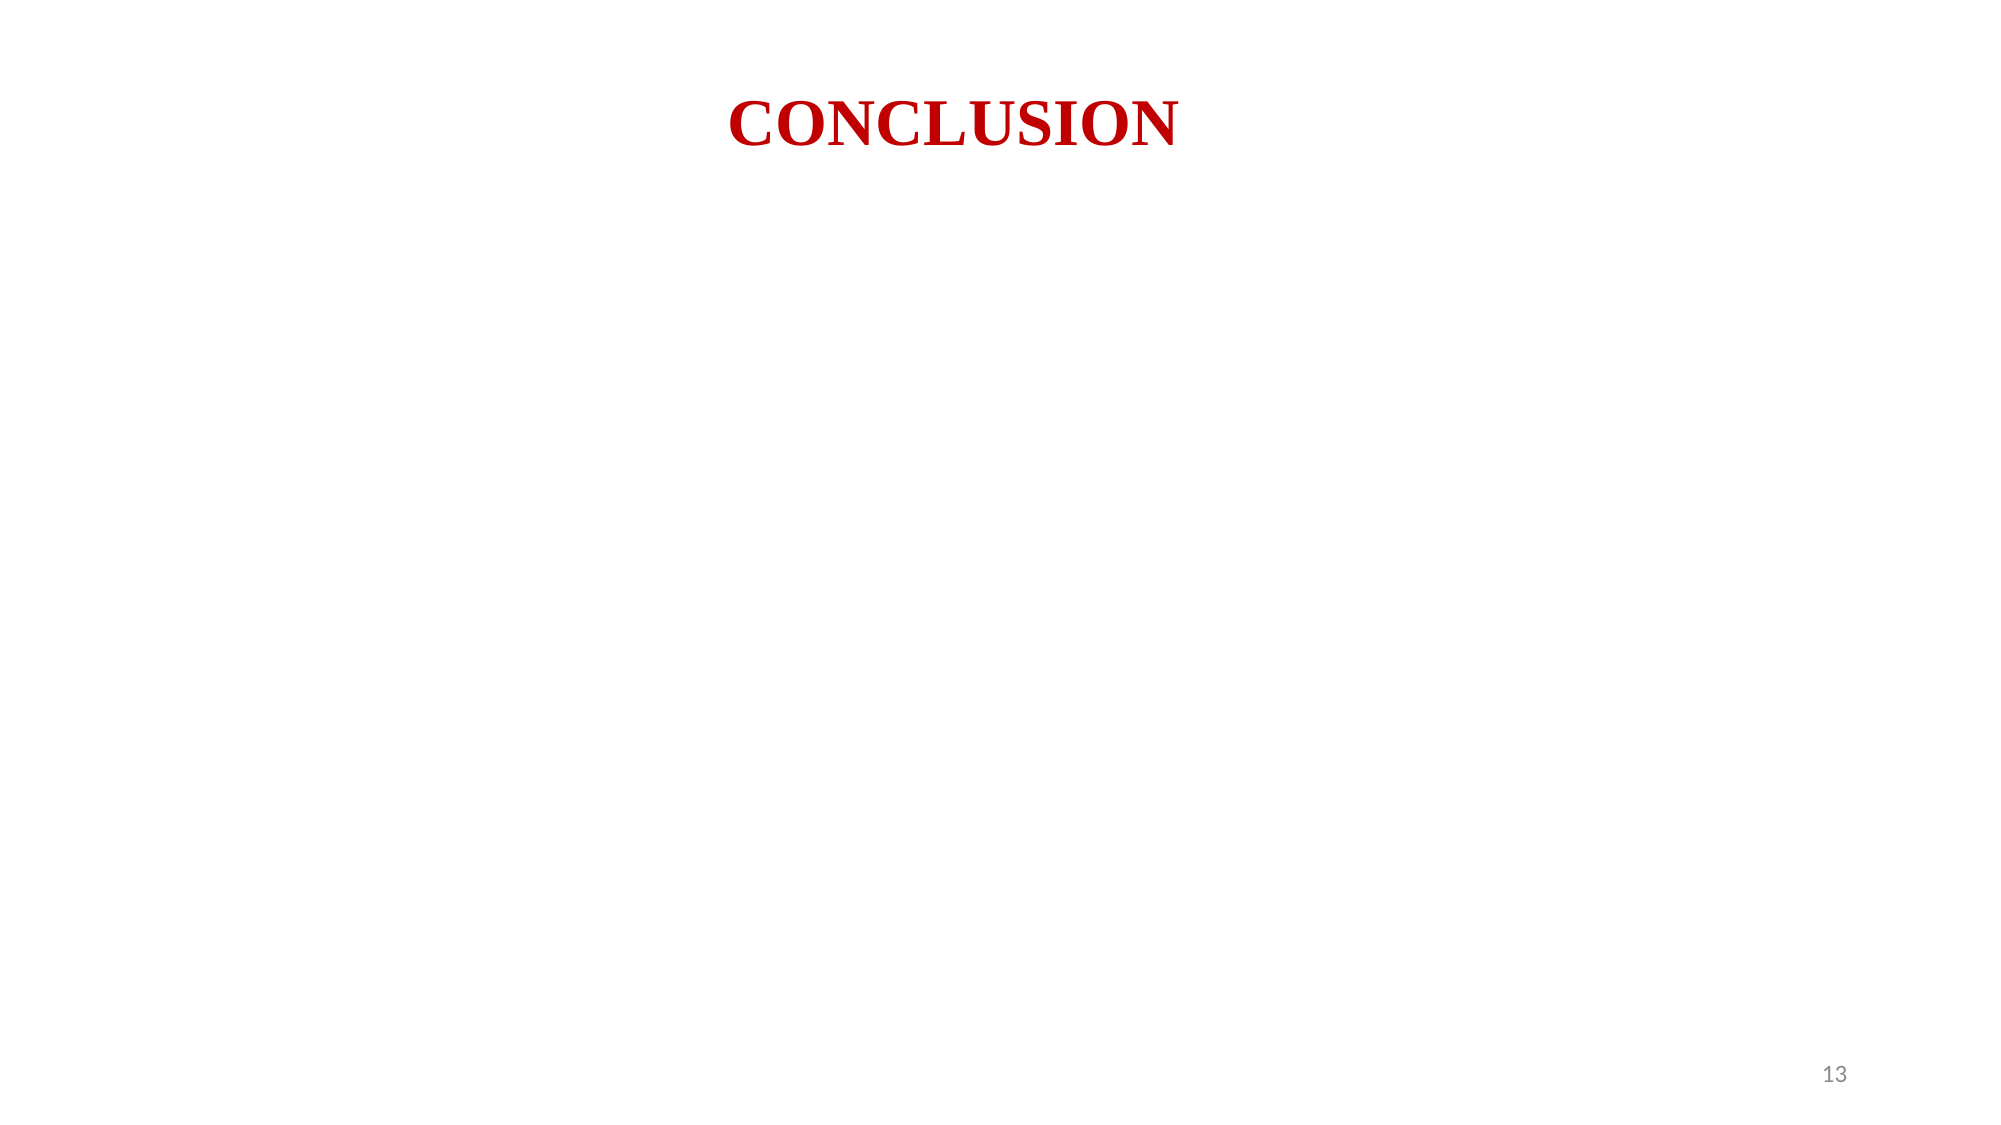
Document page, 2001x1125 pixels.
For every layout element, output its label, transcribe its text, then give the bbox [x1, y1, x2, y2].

text_box CONCLUSION [44, 31, 1863, 167]
slide_number 13 [1412, 1042, 1863, 1103]
